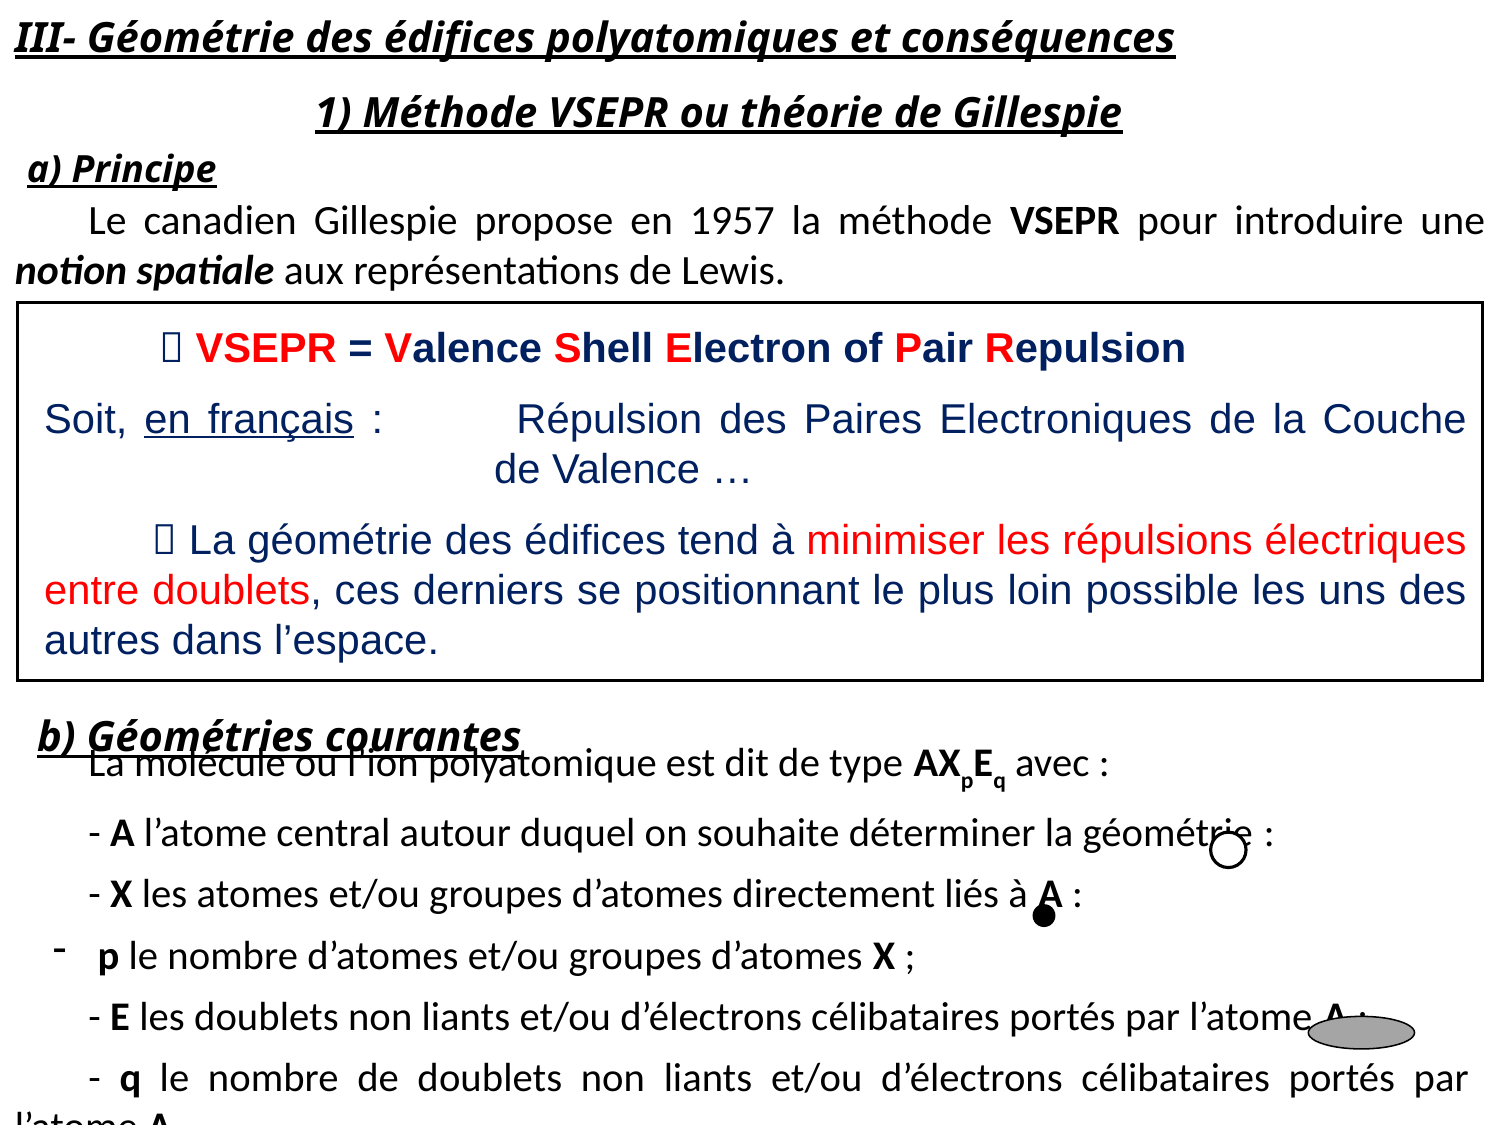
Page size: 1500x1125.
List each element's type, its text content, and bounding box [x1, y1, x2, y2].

text_box [1308, 1016, 1415, 1049]
text_box [1210, 832, 1247, 868]
text_box III- Géométrie des édifices polyatomiques et conséquences 1) Méthode VSEPR ou théorie de Gillespie [0, 3, 1412, 143]
text_box La molécule ou l’ion polyatomique est dit de type AXpEq avec : - A l’atome central autour duquel on souhaite déterminer la géométrie : - X les atomes et/ou groupes d’atomes directement liés à A : p le nombre d’atomes et/ou groupes d’atomes X ; - E les doublets non liants et/ou d’électrons célibataires portés par l’atome A : - q le nombre de doublets non liants et/ou d’électrons célibataires portés par l’atome A. [0, 728, 1486, 1125]
text_box  VSEPR = Valence Shell Electron of Pair Repulsion Soit, en français : Répulsion des Paires Electroniques de la Couche de Valence …  La géométrie des édifices tend à minimiser les répulsions électriques entre doublets, ces derniers se positionnant le plus loin possible les uns des autres dans l’espace. [29, 313, 1483, 670]
text_box [17, 302, 1483, 681]
text_box [1033, 905, 1055, 927]
text_box b) Géométries courantes [22, 702, 537, 767]
text_box a) Principe [12, 137, 232, 198]
text_box Le canadien Gillespie propose en 1957 la méthode VSEPR pour introduire une notion spatiale aux représentations de Lewis. [0, 185, 1500, 300]
